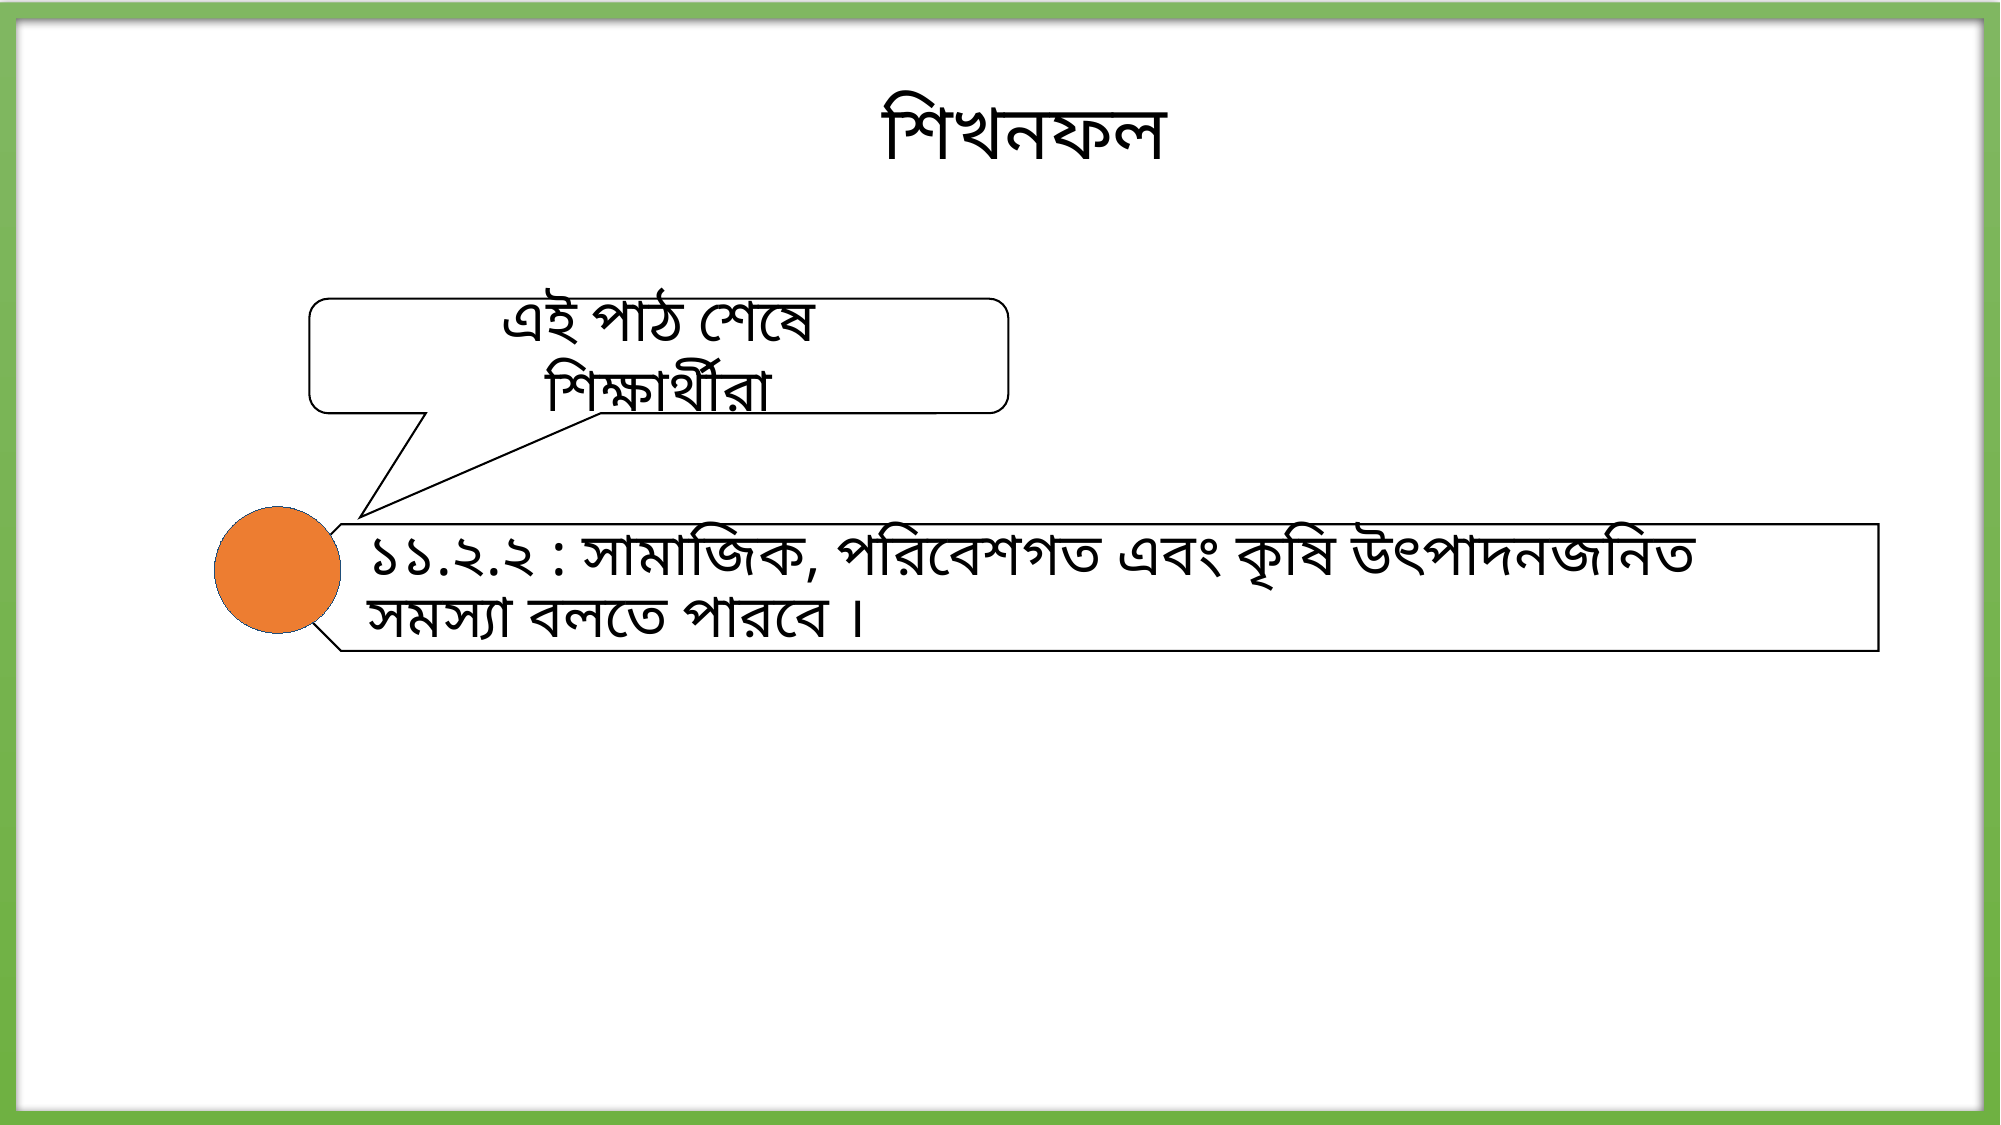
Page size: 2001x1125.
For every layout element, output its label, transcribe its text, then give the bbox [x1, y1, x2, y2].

text_box [0, 2, 2000, 1125]
text_box এই পাঠ শেষে শিক্ষার্থীরা [400, 309, 918, 398]
text_box শিখনফল [782, 41, 1268, 219]
text_box [308, 297, 1010, 520]
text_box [277, 524, 1879, 651]
text_box [214, 506, 322, 634]
